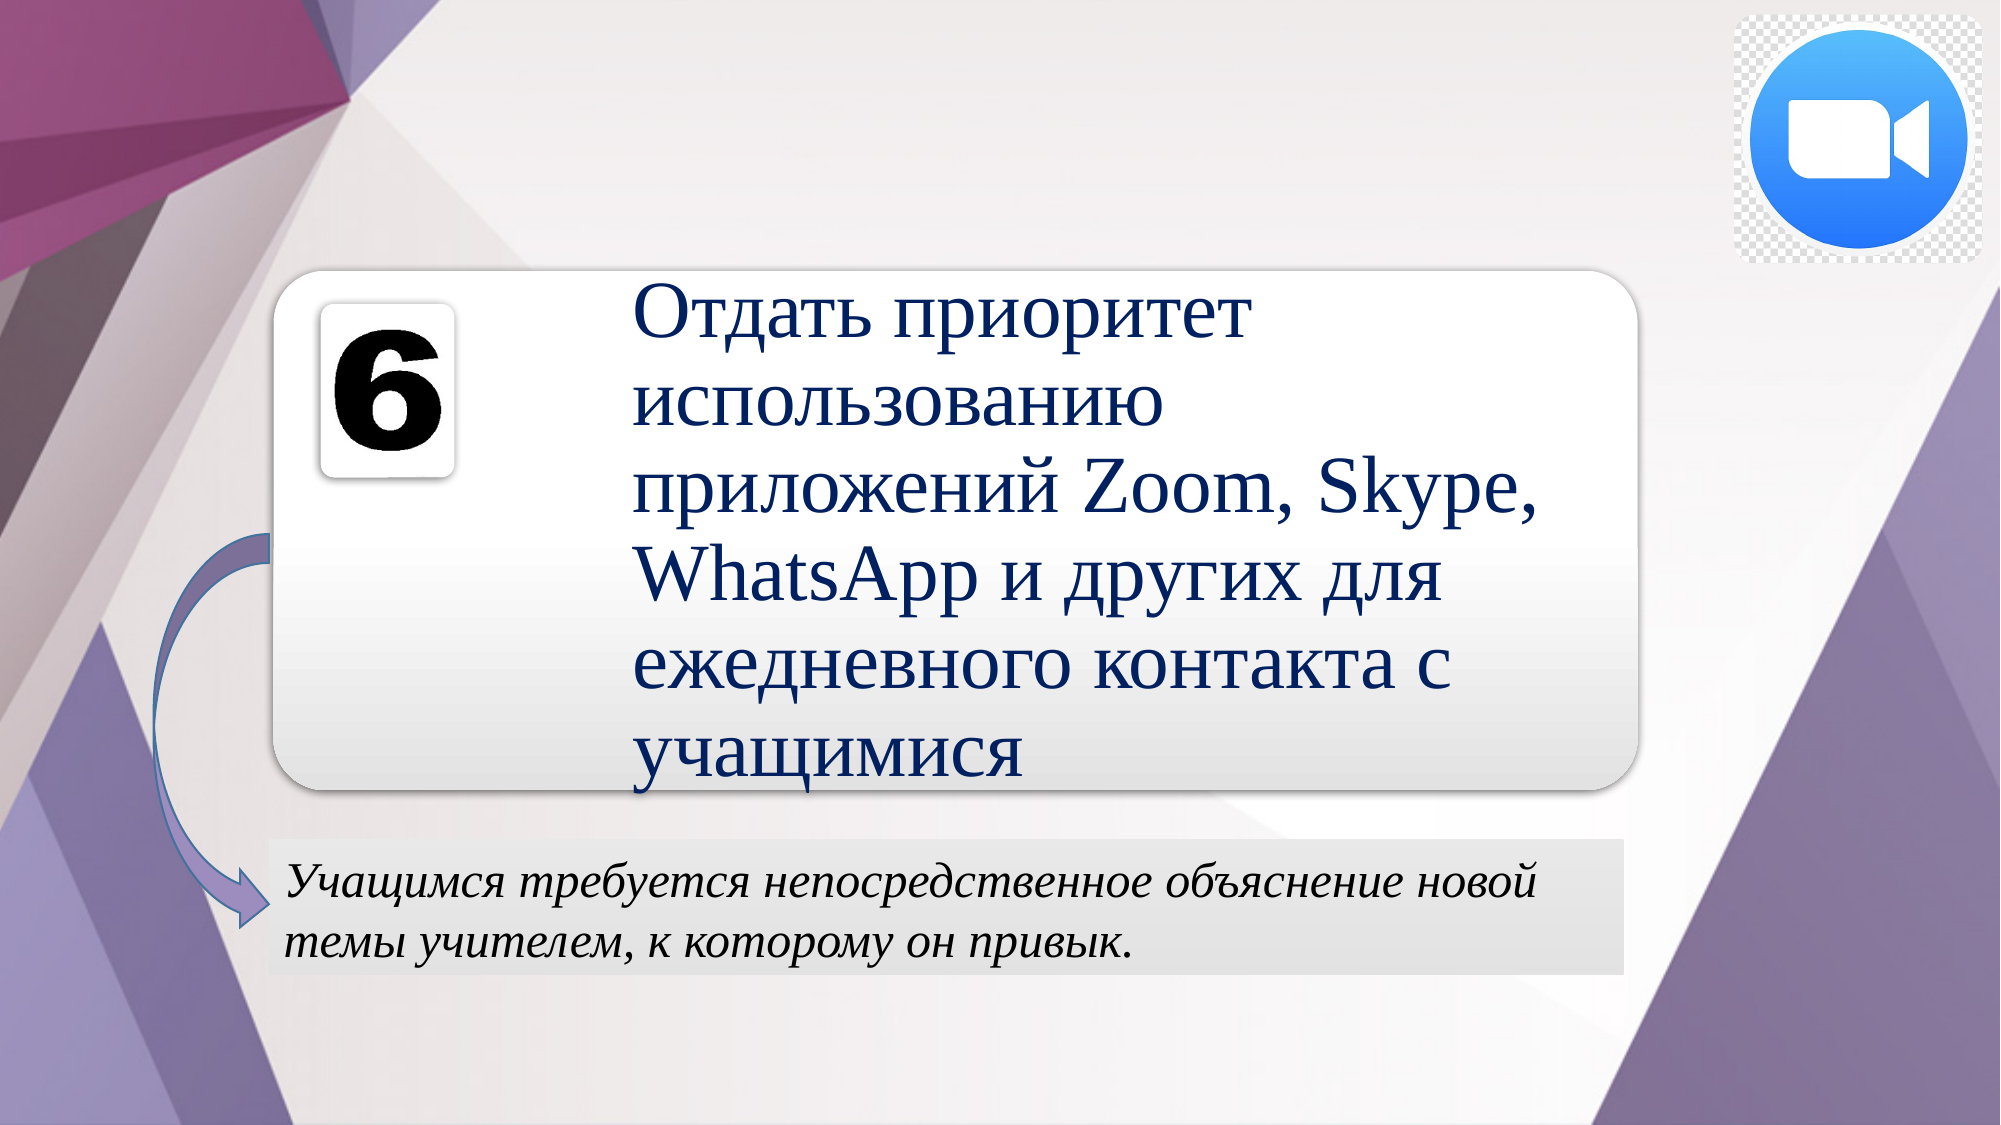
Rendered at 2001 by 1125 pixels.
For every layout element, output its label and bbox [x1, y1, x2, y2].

text_box [173, 227, 1819, 791]
picture [0, 0, 2000, 1125]
